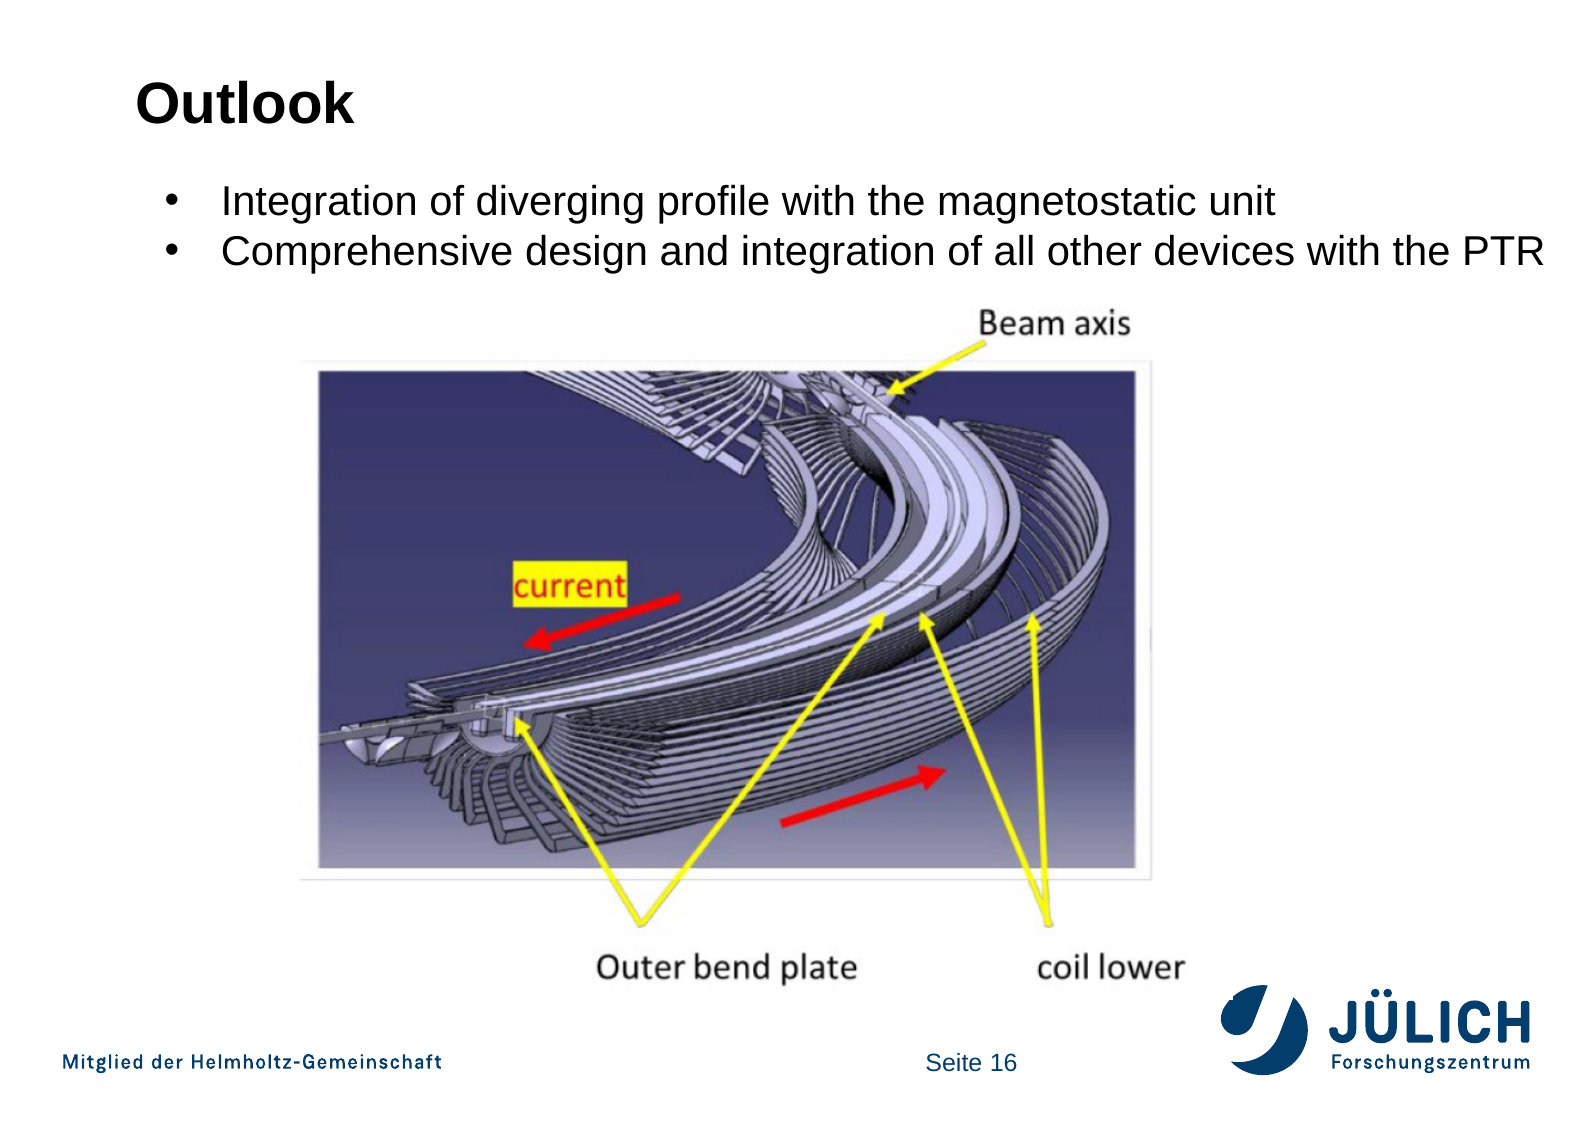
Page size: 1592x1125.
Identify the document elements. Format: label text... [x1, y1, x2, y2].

slide_number Seite 16 [925, 1046, 1101, 1084]
picture [240, 290, 1233, 1000]
text_box Outlook [120, 57, 371, 143]
text_box Integration of diverging profile with the magnetostatic unit Comprehensive design and integration of all other devices with the PTR [149, 166, 1562, 282]
